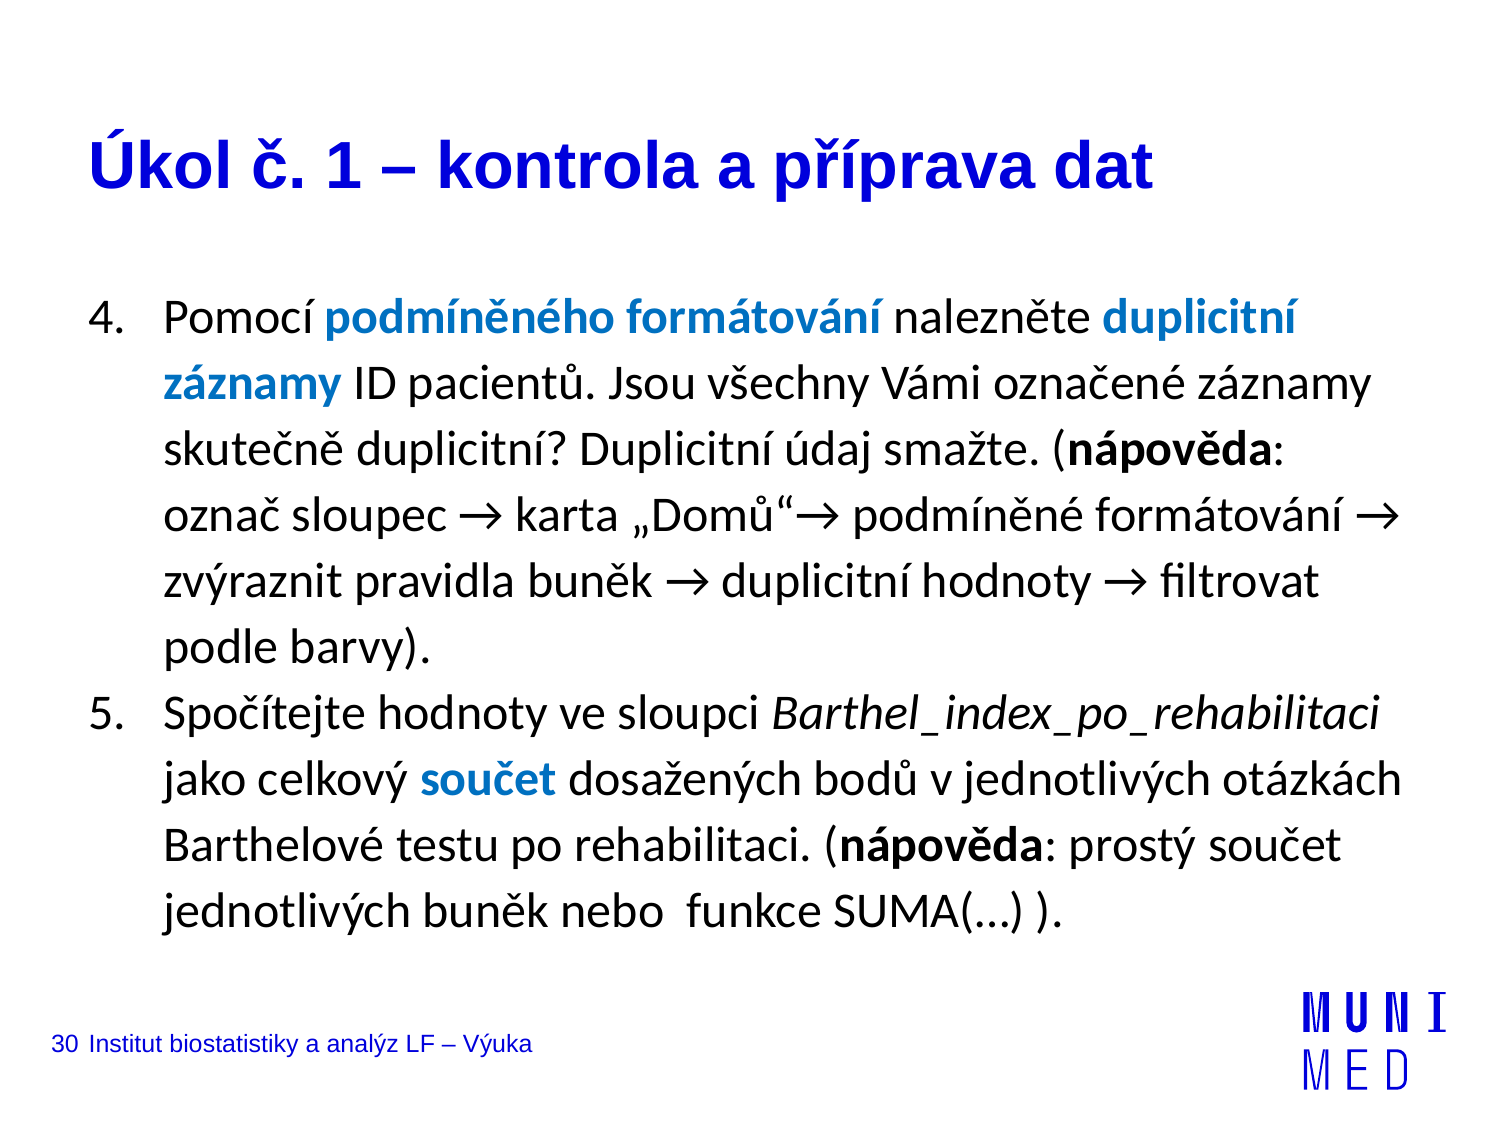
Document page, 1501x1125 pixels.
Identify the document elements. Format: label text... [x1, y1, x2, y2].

list Pomocí podmíněného formátování nalezněte duplicitní záznamy ID pacientů. Jsou všechny Vámi označené záznamy skutečně duplicitní? Duplicitní údaj smažte. (nápověda: označ sloupec → karta „Domů“→ podmíněné formátování → zvýraznit pravidla buněk → duplicitní hodnoty → filtrovat podle barvy). Spočítejte hodnoty ve sloupci Barthel_index_po_rehabilitaci jako celkový součet dosažených bodů v jednotlivých otázkách Barthelové testu po rehabilitaci. (nápověda: prostý součet jednotlivých buněk nebo funkce SUMA(…) ). [88, 277, 1412, 949]
footer Institut biostatistiky a analýz LF – Výuka [88, 1021, 1064, 1063]
title Úkol č. 1 – kontrola a příprava dat [88, 118, 1412, 193]
slide_number 30 [50, 1021, 82, 1063]
